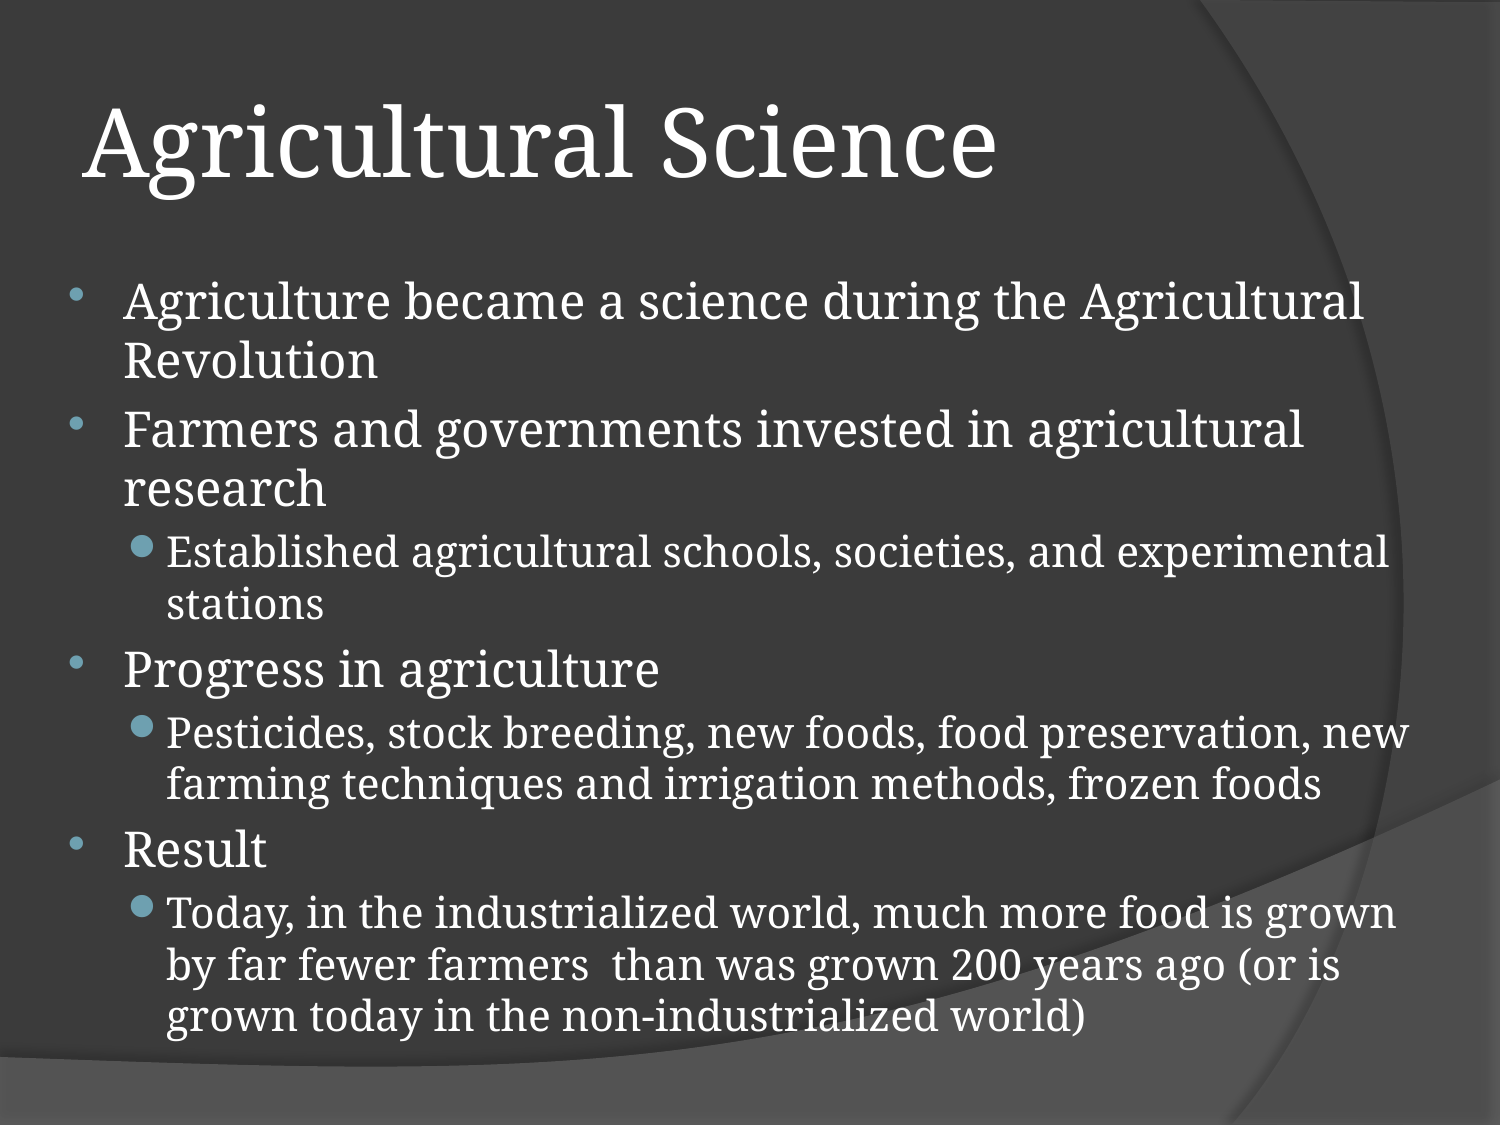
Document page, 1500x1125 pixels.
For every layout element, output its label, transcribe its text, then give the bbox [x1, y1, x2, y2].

title Agricultural Science [74, 44, 1301, 233]
list Agriculture became a science during the Agricultural Revolution Farmers and governments invested in agricultural research Established agricultural schools, societies, and experimental stations Progress in agriculture Pesticides, stock breeding, new foods, food preservation, new farming techniques and irrigation methods, frozen foods Result Today, in the industrialized world, much more food is grown by far fewer farmers than was grown 200 years ago (or is grown today in the non-industrialized world) [49, 262, 1451, 1088]
